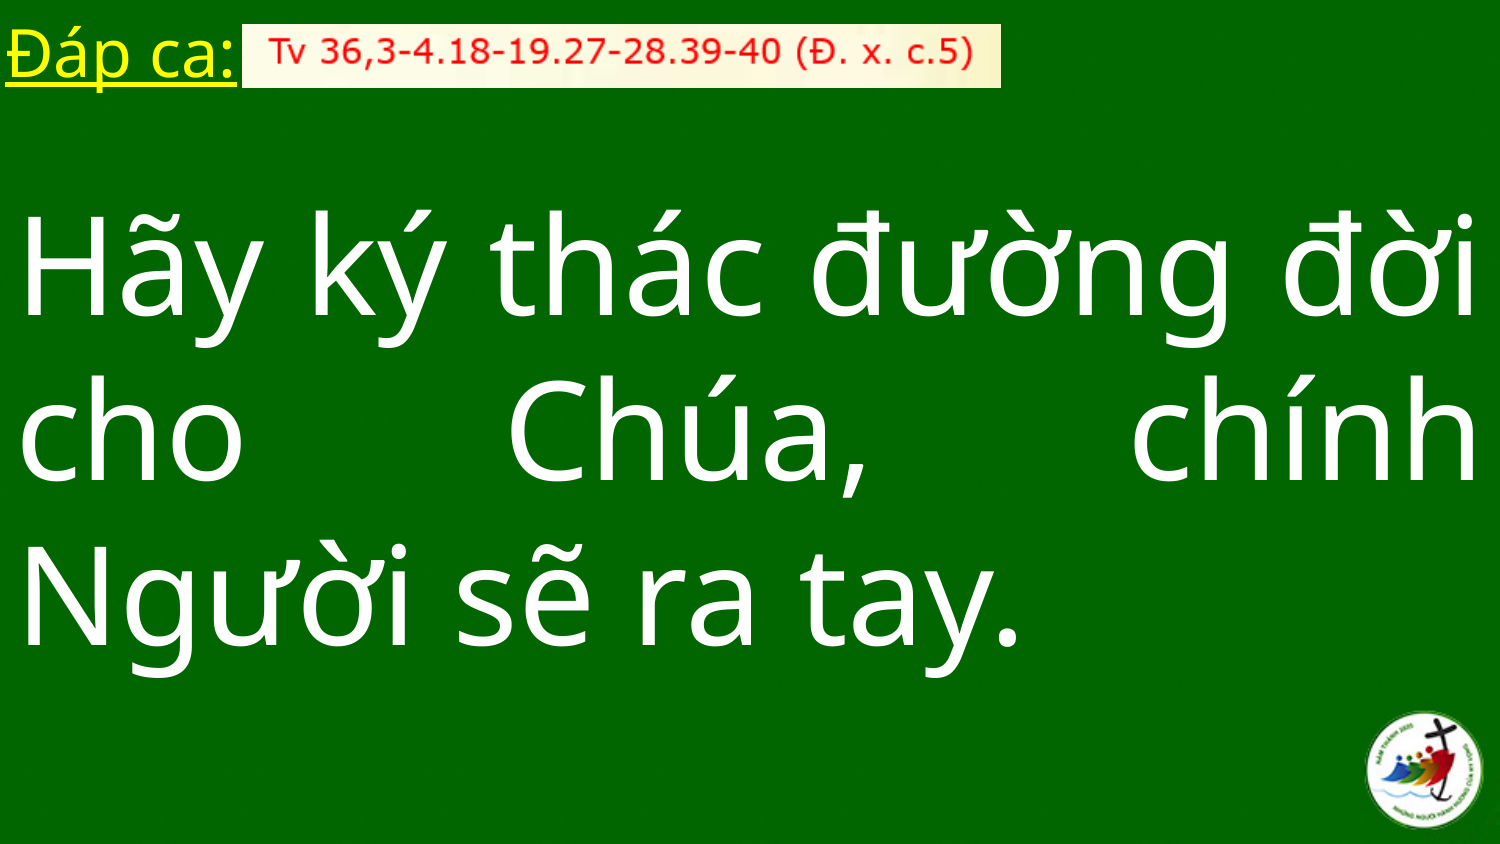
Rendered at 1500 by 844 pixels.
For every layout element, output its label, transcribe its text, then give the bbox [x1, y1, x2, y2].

picture [242, 24, 1001, 88]
text_box Đáp ca: [0, 3, 252, 98]
title Hãy ký thác đường đời cho Chúa, chính Người sẽ ra tay. [0, 3, 1500, 844]
